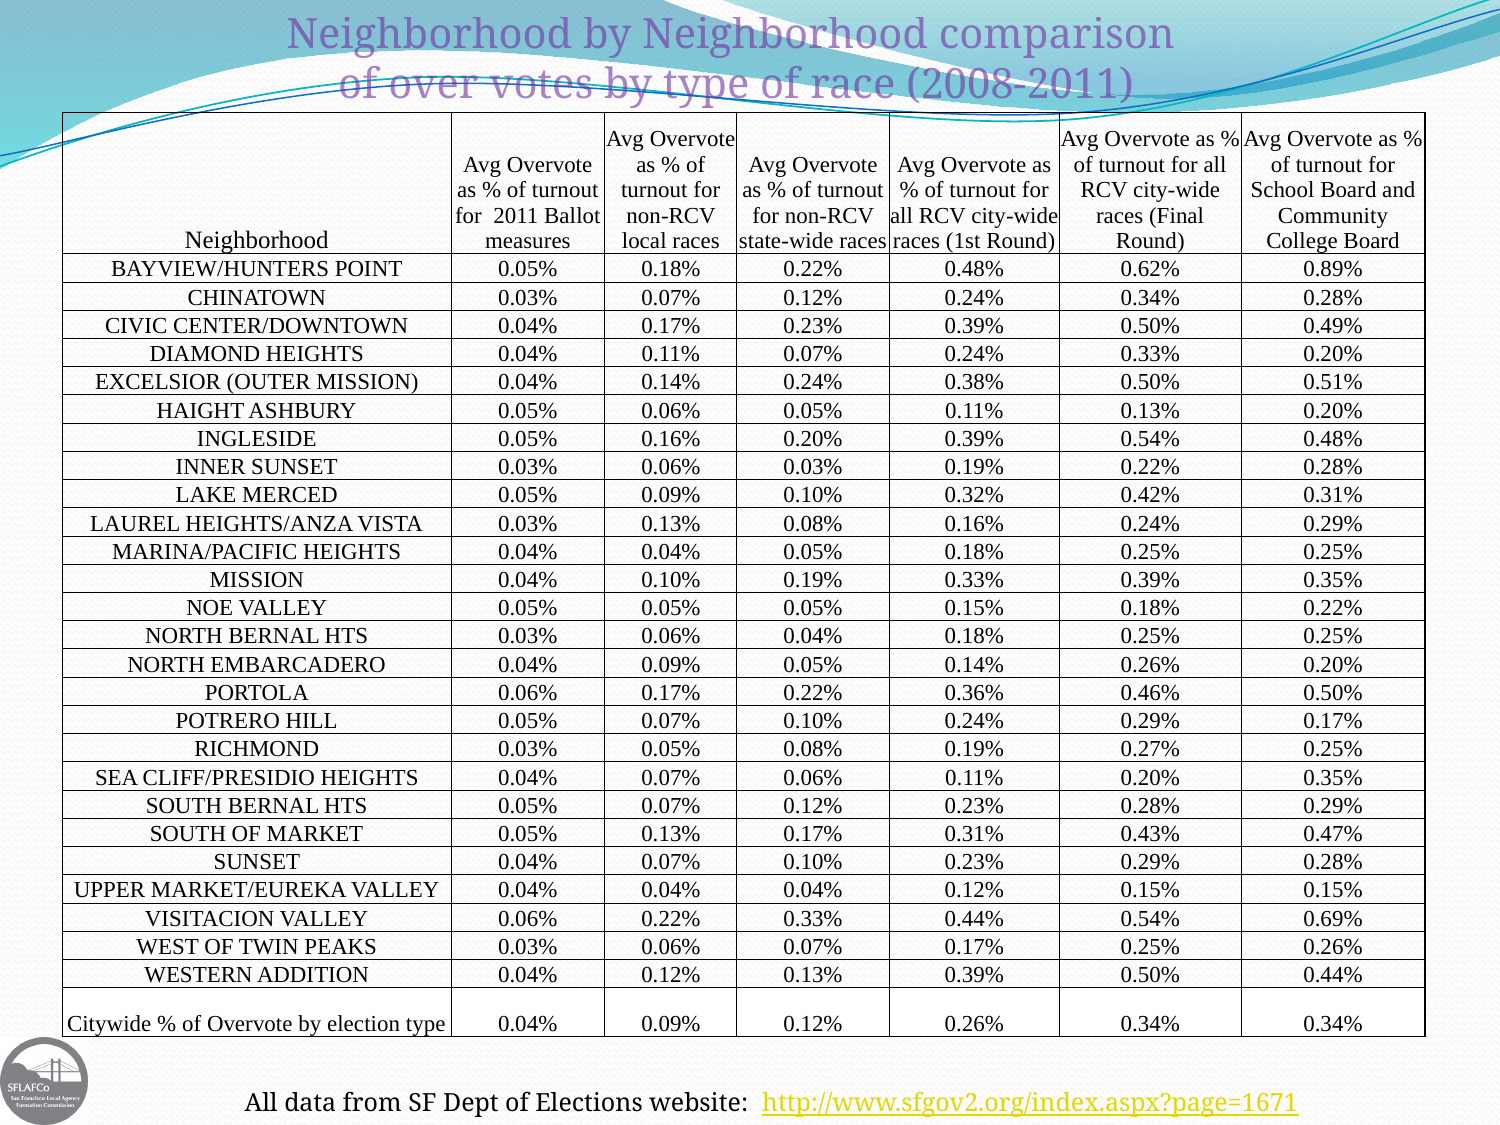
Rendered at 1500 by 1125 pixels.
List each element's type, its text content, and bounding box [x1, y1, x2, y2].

table_cell 0.04% [737, 621, 889, 648]
table_cell UPPER MARKET/EUREKA VALLEY [63, 875, 451, 903]
table_cell 0.04% [452, 988, 604, 1036]
table_cell 0.35% [1242, 762, 1424, 790]
table_cell 0.06% [605, 932, 736, 959]
table_cell 0.28% [1060, 791, 1241, 818]
table_cell 0.10% [737, 480, 889, 507]
table_cell 0.11% [890, 762, 1059, 790]
table_header Avg Overvote as % of turnout for all RCV city-wide races (Final Round) [1060, 113, 1241, 253]
table_cell 0.04% [452, 649, 604, 677]
table_cell 0.25% [1242, 621, 1424, 648]
table_cell 0.04% [452, 311, 604, 338]
table_cell 0.07% [605, 706, 736, 733]
table_cell 0.08% [737, 734, 889, 761]
table_cell MISSION [63, 565, 451, 592]
table_cell 0.20% [1242, 395, 1424, 423]
table_cell 0.33% [890, 565, 1059, 592]
table_cell 0.04% [452, 762, 604, 790]
table_cell 0.07% [605, 847, 736, 874]
table_cell 0.06% [737, 762, 889, 790]
table_cell 0.24% [890, 339, 1059, 366]
table_cell 0.48% [890, 254, 1059, 282]
table_cell 0.26% [1242, 932, 1424, 959]
table_cell 0.17% [605, 311, 736, 338]
table_cell SOUTH BERNAL HTS [63, 791, 451, 818]
table_cell 0.19% [890, 734, 1059, 761]
table_cell HAIGHT ASHBURY [63, 395, 451, 423]
table_cell 0.28% [1242, 847, 1424, 874]
picture [0, 1037, 88, 1125]
table_cell 0.23% [890, 791, 1059, 818]
table_cell 0.05% [452, 791, 604, 818]
table_cell 0.03% [452, 932, 604, 959]
table_cell 0.20% [1242, 649, 1424, 677]
table_cell 0.50% [1060, 960, 1241, 987]
table_header Avg Overvote as % of turnout for all RCV city-wide races (1st Round) [890, 113, 1059, 253]
table_cell LAUREL HEIGHTS/ANZA VISTA [63, 508, 451, 536]
table_cell 0.39% [890, 960, 1059, 987]
table_cell 0.29% [1242, 508, 1424, 536]
table_cell 0.38% [890, 367, 1059, 394]
table_cell 0.17% [1242, 706, 1424, 733]
table_cell 0.54% [1060, 904, 1241, 931]
table_cell 0.11% [605, 339, 736, 366]
table_cell 0.39% [1060, 565, 1241, 592]
table_cell PORTOLA [63, 678, 451, 705]
table_cell 0.39% [890, 424, 1059, 451]
table_cell NORTH BERNAL HTS [63, 621, 451, 648]
table_header Avg Overvote as % of turnout for non-RCV local races [605, 113, 736, 253]
text_box Neighborhood by Neighborhood comparison of over votes by type of race (2008-2011) [271, 0, 1201, 112]
table_cell 0.35% [1242, 565, 1424, 592]
table_cell 0.25% [1060, 932, 1241, 959]
table_cell 0.17% [737, 819, 889, 846]
table_cell 0.29% [1060, 706, 1241, 733]
table_cell 0.22% [1060, 452, 1241, 479]
table_cell 0.33% [737, 904, 889, 931]
text_box All data from SF Dept of Elections website: http://www.sfgov2.org/index.aspx?page=1671 [229, 1079, 1314, 1125]
table_cell LAKE MERCED [63, 480, 451, 507]
table_cell 0.13% [605, 508, 736, 536]
table_cell 0.28% [1242, 452, 1424, 479]
table_cell 0.25% [1242, 734, 1424, 761]
table_cell 0.04% [452, 339, 604, 366]
table_cell 0.25% [1060, 621, 1241, 648]
table_cell 0.33% [1060, 339, 1241, 366]
table_cell 0.34% [1060, 283, 1241, 310]
table_cell 0.20% [737, 424, 889, 451]
table_cell 0.26% [890, 988, 1059, 1036]
table_cell 0.04% [452, 367, 604, 394]
table_cell 0.47% [1242, 819, 1424, 846]
table_cell 0.22% [1242, 593, 1424, 620]
table_cell 0.03% [737, 452, 889, 479]
table_cell 0.05% [737, 537, 889, 564]
table_cell 0.24% [737, 367, 889, 394]
table_cell 0.06% [452, 904, 604, 931]
table_cell 0.03% [452, 734, 604, 761]
table_cell 0.13% [737, 960, 889, 987]
table_cell EXCELSIOR (OUTER MISSION) [63, 367, 451, 394]
table_cell 0.26% [1060, 649, 1241, 677]
table_cell 0.31% [890, 819, 1059, 846]
table_cell 0.09% [605, 649, 736, 677]
table_cell 0.50% [1060, 367, 1241, 394]
table_cell 0.18% [605, 254, 736, 282]
table_cell 0.03% [452, 452, 604, 479]
table_cell 0.22% [605, 904, 736, 931]
table_cell 0.05% [452, 395, 604, 423]
table_header Avg Overvote as % of turnout for 2011 Ballot measures [452, 113, 604, 253]
table_header Avg Overvote as % of turnout for non-RCV state-wide races [737, 113, 889, 253]
table_cell POTRERO HILL [63, 706, 451, 733]
table_cell 0.10% [737, 847, 889, 874]
table_cell 0.19% [737, 565, 889, 592]
table_cell 0.10% [737, 706, 889, 733]
table_cell 0.07% [737, 932, 889, 959]
table_cell 0.34% [1242, 988, 1424, 1036]
table_cell 0.05% [605, 734, 736, 761]
table_cell 0.05% [605, 593, 736, 620]
table_cell 0.50% [1060, 311, 1241, 338]
table_cell 0.04% [452, 875, 604, 903]
table_cell SEA CLIFF/PRESIDIO HEIGHTS [63, 762, 451, 790]
table_cell 0.20% [1060, 762, 1241, 790]
table_cell 0.24% [890, 283, 1059, 310]
table_cell CIVIC CENTER/DOWNTOWN [63, 311, 451, 338]
table_cell 0.12% [737, 791, 889, 818]
table_cell 0.17% [605, 678, 736, 705]
table_cell 0.48% [1242, 424, 1424, 451]
table_cell 0.05% [737, 593, 889, 620]
table_cell 0.05% [737, 395, 889, 423]
table_cell 0.36% [890, 678, 1059, 705]
table_cell MARINA/PACIFIC HEIGHTS [63, 537, 451, 564]
table_cell 0.29% [1242, 791, 1424, 818]
table_cell WEST OF TWIN PEAKS [63, 932, 451, 959]
table_cell 0.51% [1242, 367, 1424, 394]
table_cell 0.03% [452, 621, 604, 648]
table_cell 0.69% [1242, 904, 1424, 931]
table_cell 0.50% [1242, 678, 1424, 705]
table_cell 0.04% [452, 565, 604, 592]
table_cell 0.03% [452, 283, 604, 310]
table_cell 0.44% [890, 904, 1059, 931]
table_cell 0.29% [1060, 847, 1241, 874]
table_cell 0.04% [737, 875, 889, 903]
table_cell 0.24% [1060, 508, 1241, 536]
table_header Avg Overvote as % of turnout for School Board and Community College Board [1242, 113, 1424, 253]
table_cell INNER SUNSET [63, 452, 451, 479]
table_cell NORTH EMBARCADERO [63, 649, 451, 677]
table_cell 0.12% [605, 960, 736, 987]
table_cell 0.14% [890, 649, 1059, 677]
table_cell BAYVIEW/HUNTERS POINT [63, 254, 451, 282]
table_cell 0.54% [1060, 424, 1241, 451]
table_cell 0.15% [890, 593, 1059, 620]
table_cell 0.08% [737, 508, 889, 536]
table_cell 0.12% [737, 283, 889, 310]
table_cell 0.31% [1242, 480, 1424, 507]
table_cell 0.16% [605, 424, 736, 451]
table_cell 0.07% [605, 762, 736, 790]
table_cell CHINATOWN [63, 283, 451, 310]
table_cell 0.89% [1242, 254, 1424, 282]
table_cell 0.06% [605, 395, 736, 423]
table_cell 0.16% [890, 508, 1059, 536]
table_cell 0.17% [890, 932, 1059, 959]
table_cell 0.23% [737, 311, 889, 338]
table_cell 0.20% [1242, 339, 1424, 366]
table_cell 0.04% [605, 537, 736, 564]
table_cell 0.05% [452, 706, 604, 733]
table_header Neighborhood [63, 113, 451, 253]
table_cell 0.03% [452, 508, 604, 536]
table_cell 0.24% [890, 706, 1059, 733]
table_cell 0.44% [1242, 960, 1424, 987]
table_cell VISITACION VALLEY [63, 904, 451, 931]
table_cell 0.13% [605, 819, 736, 846]
table_cell 0.43% [1060, 819, 1241, 846]
table_cell 0.07% [737, 339, 889, 366]
table_cell 0.05% [452, 593, 604, 620]
table_cell 0.25% [1242, 537, 1424, 564]
table_cell 0.12% [890, 875, 1059, 903]
table_cell 0.07% [605, 791, 736, 818]
table_cell 0.06% [605, 621, 736, 648]
table_cell 0.23% [890, 847, 1059, 874]
table_cell 0.22% [737, 678, 889, 705]
table_cell 0.09% [605, 480, 736, 507]
table_cell 0.05% [452, 480, 604, 507]
table_cell 0.05% [737, 649, 889, 677]
table_cell 0.49% [1242, 311, 1424, 338]
table_cell 0.34% [1060, 988, 1241, 1036]
table_cell 0.12% [737, 988, 889, 1036]
table_cell Citywide % of Overvote by election type [63, 988, 451, 1036]
table_cell 0.05% [452, 254, 604, 282]
table_cell 0.25% [1060, 537, 1241, 564]
table_cell 0.04% [452, 537, 604, 564]
table_cell 0.04% [452, 847, 604, 874]
table_cell WESTERN ADDITION [63, 960, 451, 987]
table_cell INGLESIDE [63, 424, 451, 451]
table_cell 0.04% [605, 875, 736, 903]
table_cell 0.15% [1060, 875, 1241, 903]
table_cell 0.06% [452, 678, 604, 705]
table_cell 0.42% [1060, 480, 1241, 507]
table_cell 0.06% [605, 452, 736, 479]
table_cell 0.11% [890, 395, 1059, 423]
table_cell 0.07% [605, 283, 736, 310]
table_cell 0.10% [605, 565, 736, 592]
table_cell 0.27% [1060, 734, 1241, 761]
table_cell SUNSET [63, 847, 451, 874]
table_cell 0.09% [605, 988, 736, 1036]
table_cell 0.19% [890, 452, 1059, 479]
table_cell 0.46% [1060, 678, 1241, 705]
table_cell 0.05% [452, 424, 604, 451]
table_cell 0.18% [890, 621, 1059, 648]
table_cell 0.18% [890, 537, 1059, 564]
table_cell SOUTH OF MARKET [63, 819, 451, 846]
table_cell 0.28% [1242, 283, 1424, 310]
table_cell RICHMOND [63, 734, 451, 761]
table_cell 0.04% [452, 960, 604, 987]
table_cell 0.32% [890, 480, 1059, 507]
table_cell 0.22% [737, 254, 889, 282]
table_cell 0.13% [1060, 395, 1241, 423]
table_cell 0.05% [452, 819, 604, 846]
table_cell 0.62% [1060, 254, 1241, 282]
table_cell DIAMOND HEIGHTS [63, 339, 451, 366]
table_cell NOE VALLEY [63, 593, 451, 620]
table_cell 0.14% [605, 367, 736, 394]
table_cell 0.18% [1060, 593, 1241, 620]
table_cell 0.39% [890, 311, 1059, 338]
table_cell 0.15% [1242, 875, 1424, 903]
